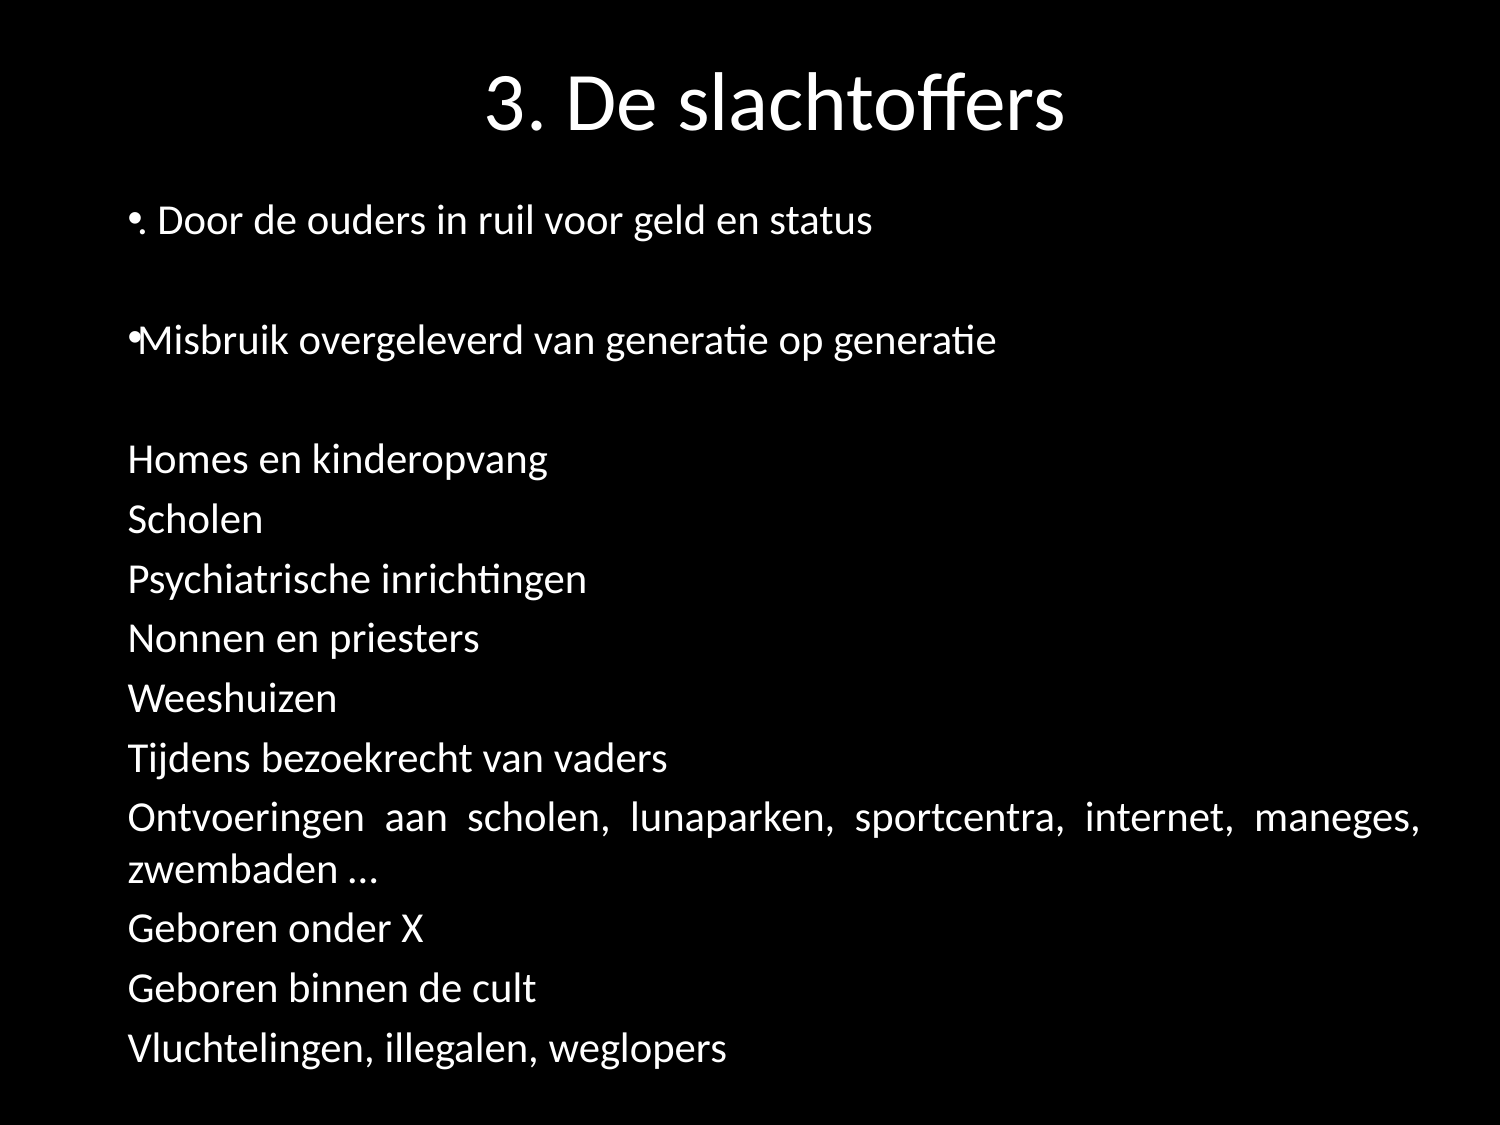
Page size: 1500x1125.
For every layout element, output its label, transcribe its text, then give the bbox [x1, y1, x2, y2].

subtitle . Door de ouders in ruil voor geld en status Misbruik overgeleverd van generatie op generatie Homes en kinderopvang Scholen Psychiatrische inrichtingen Nonnen en priesters Weeshuizen Tijdens bezoekrecht van vaders Ontvoeringen aan scholen, lunaparken, sportcentra, internet, maneges, zwembaden … Geboren onder X Geboren binnen de cult Vluchtelingen, illegalen, weglopers [112, 184, 1438, 1083]
title 3. De slachtoffers [111, 0, 1438, 235]
